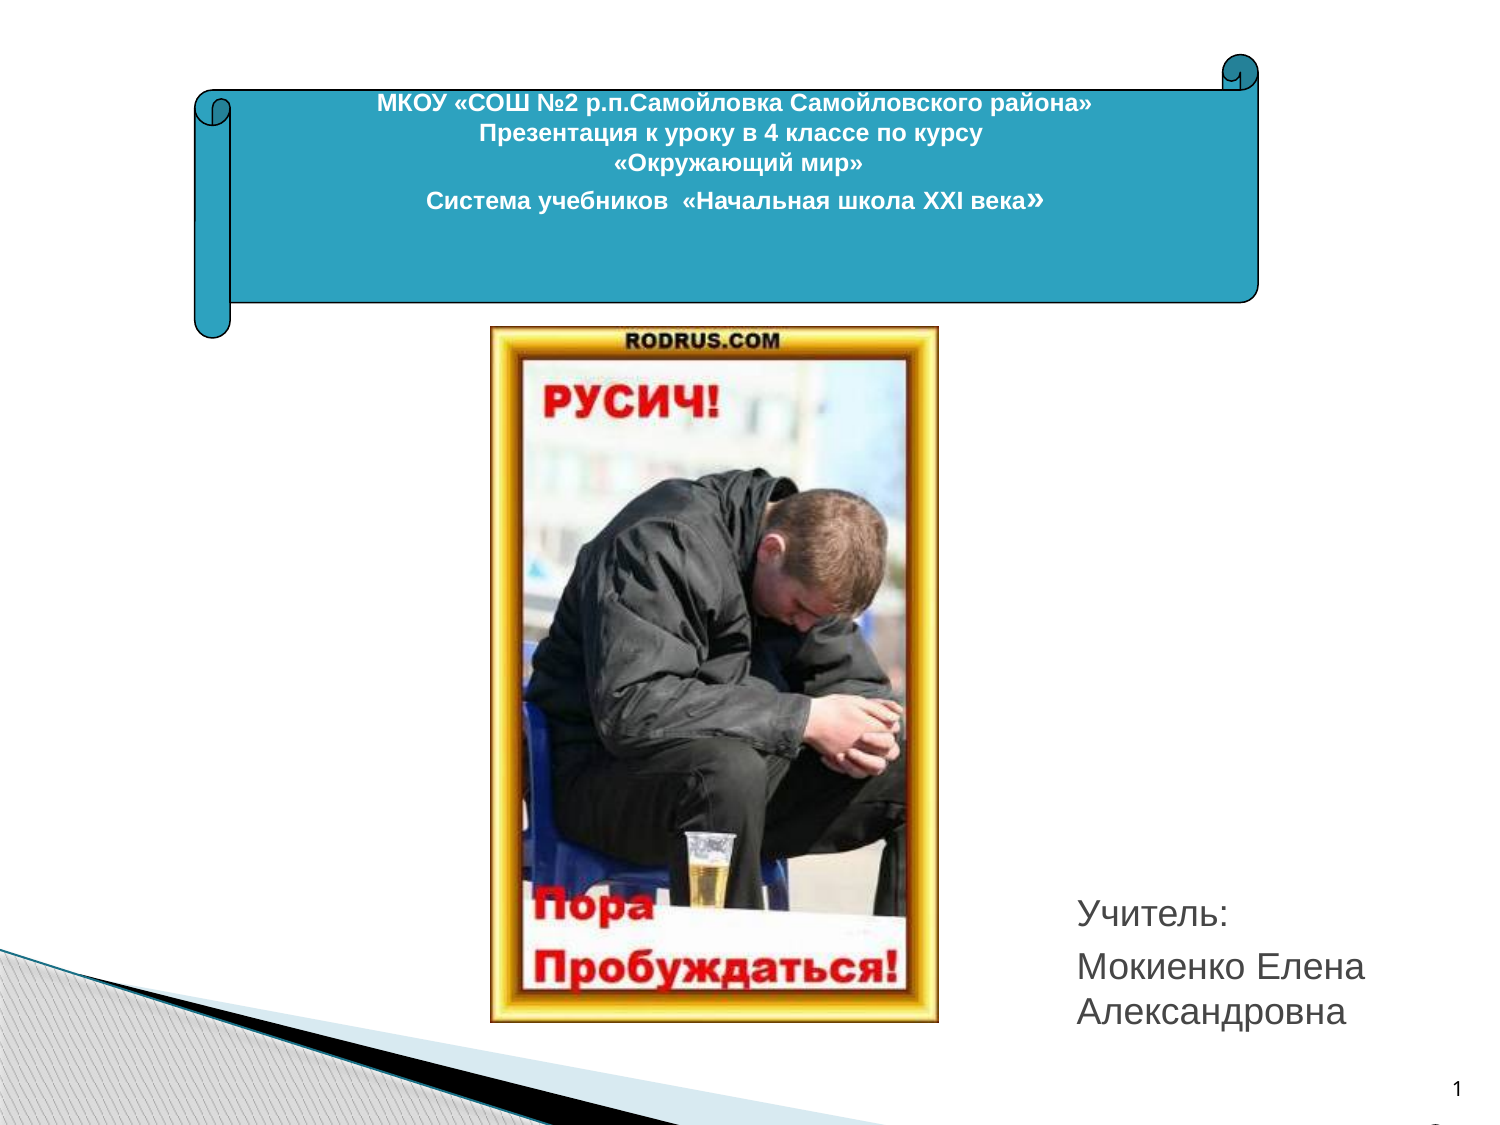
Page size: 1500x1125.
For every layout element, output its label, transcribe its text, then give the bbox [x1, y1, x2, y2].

text_box [797, 927, 1500, 1102]
picture [489, 326, 940, 1023]
slide_number 1 [1418, 1055, 1479, 1112]
subtitle Учитель: Мокиенко Елена Александровна [1068, 881, 1454, 957]
text_box МКОУ «СОШ №2 р.п.Самойловка Самойловского района» Презентация к уроку в 4 классе по курсу «Окружающий мир» Система учебников «Начальная школа XXI века» [194, 54, 1259, 338]
